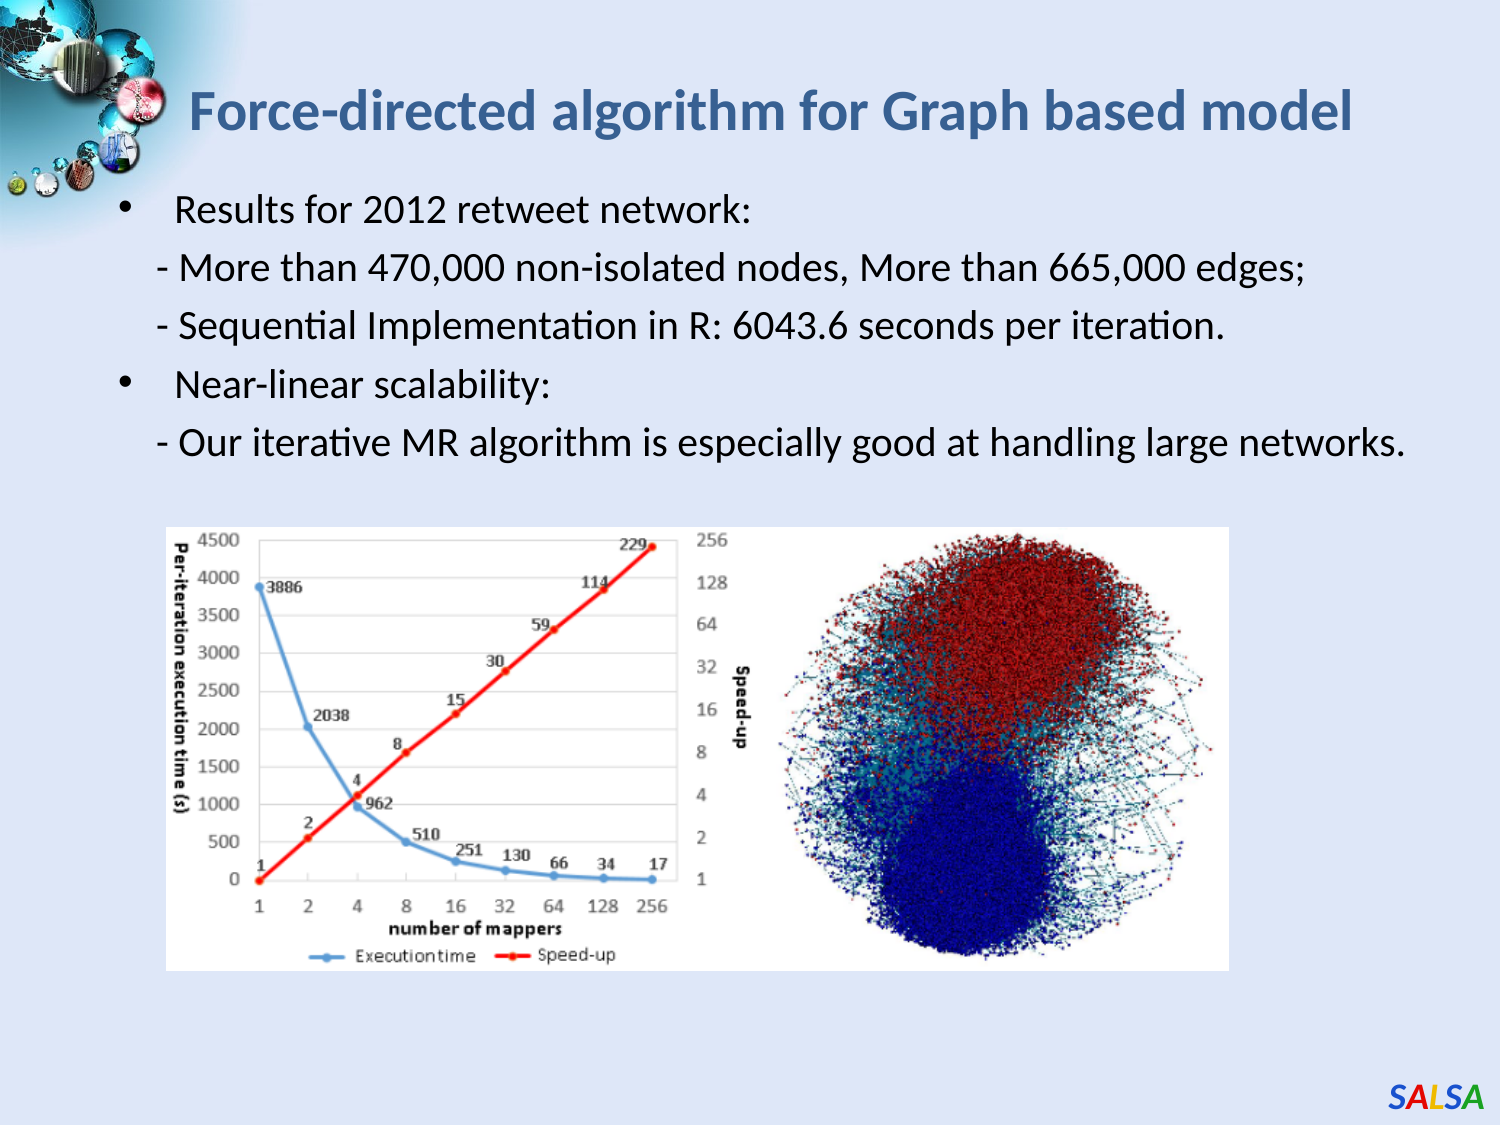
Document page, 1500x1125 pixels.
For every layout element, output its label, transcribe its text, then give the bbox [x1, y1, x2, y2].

picture [166, 527, 1229, 971]
picture [0, 0, 263, 253]
list Results for 2012 retweet network: - More than 470,000 non-isolated nodes, More than 665,000 edges; - Sequential Implementation in R: 6043.6 seconds per iteration. Near-linear scalability: - Our iterative MR algorithm is especially good at handling large networks. [103, 173, 1449, 528]
title Force-directed algorithm for Graph based model [125, 50, 1419, 164]
